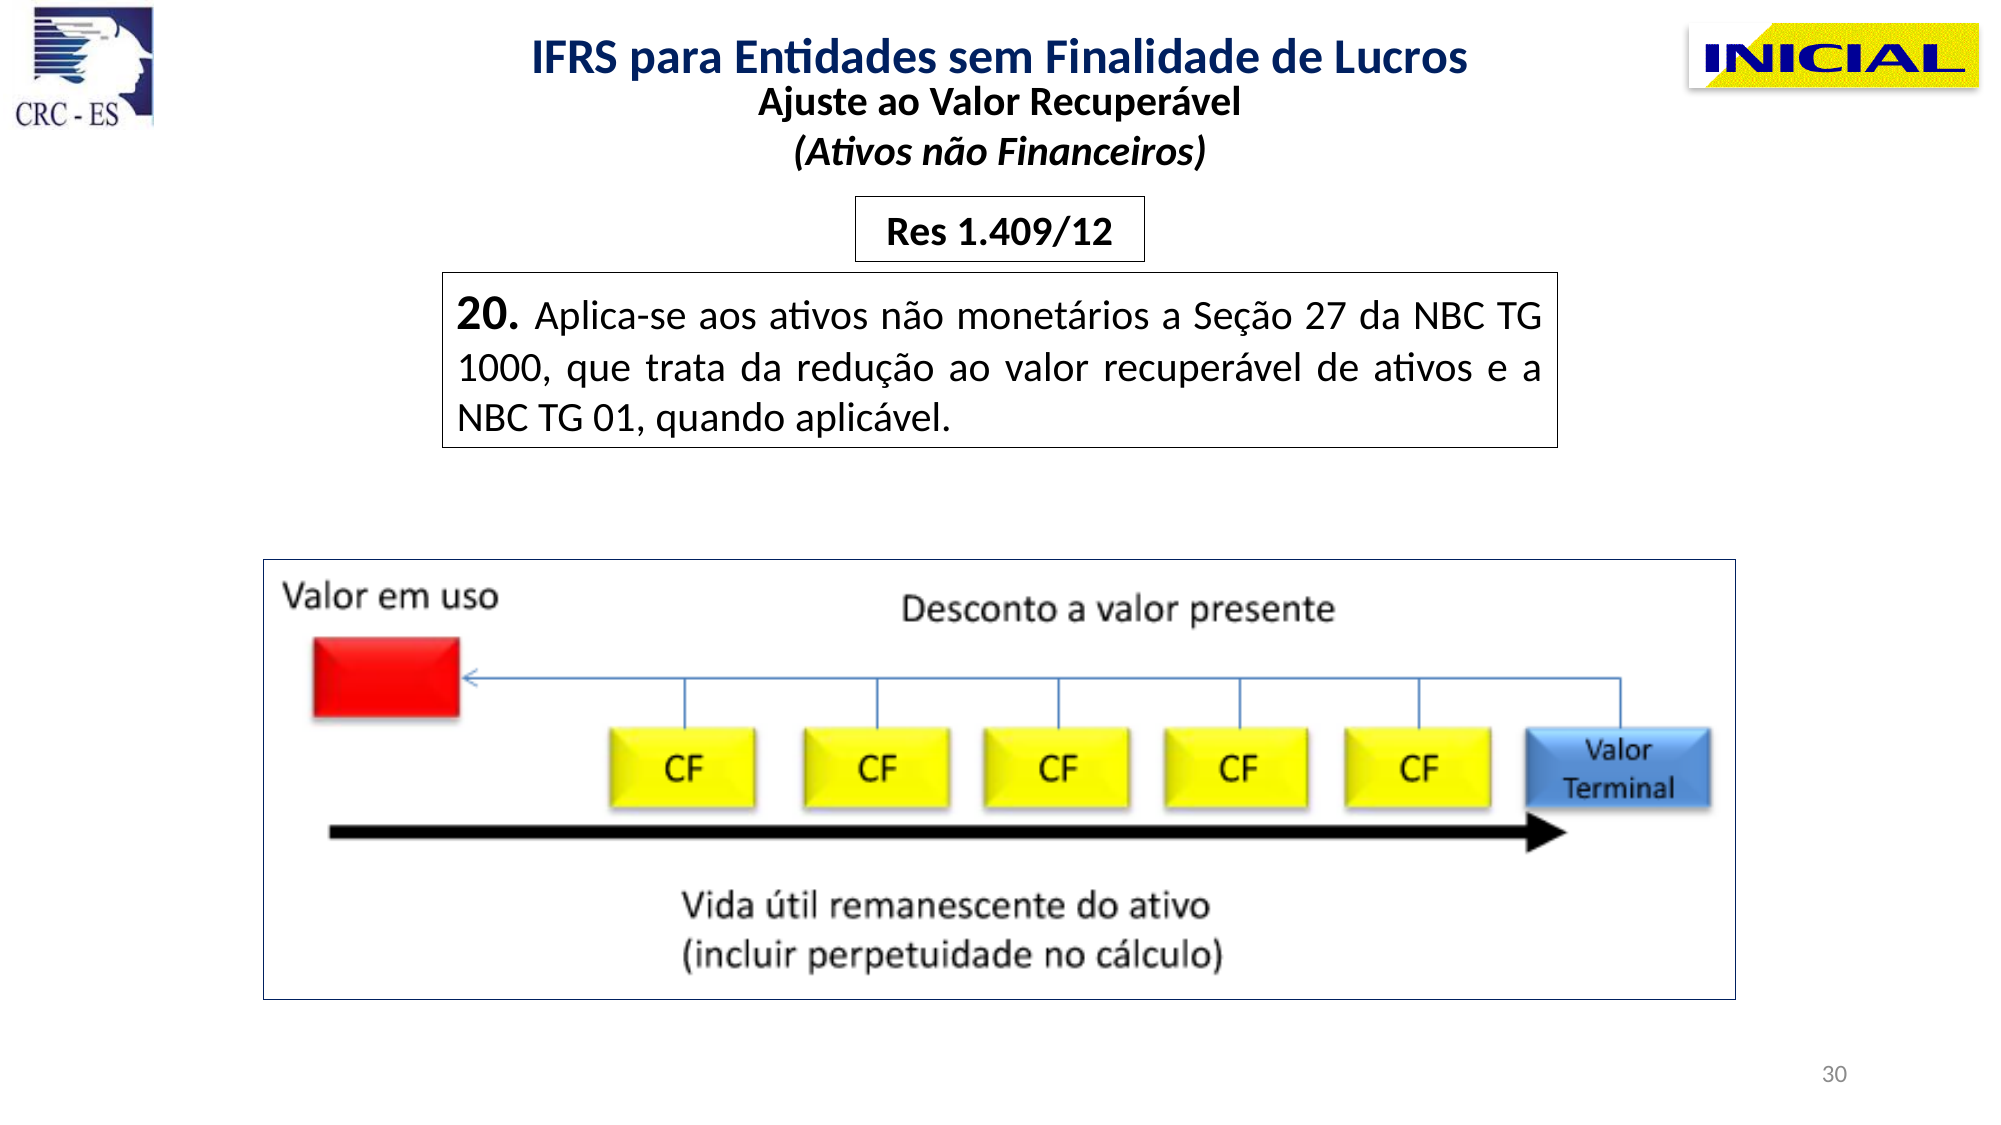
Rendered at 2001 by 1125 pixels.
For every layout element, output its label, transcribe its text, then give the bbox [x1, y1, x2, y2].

picture [1689, 23, 1979, 88]
text_box Res 1.409/12 [855, 196, 1145, 262]
text_box Ajuste ao Valor Recuperável (Ativos não Financeiros) [539, 66, 1461, 182]
picture [2, 0, 154, 130]
text_box 20. Aplica-se aos ativos não monetários a Seção 27 da NBC TG 1000, que trata da redução ao valor recuperável de ativos e a NBC TG 01, quando aplicável. [442, 272, 1558, 448]
text_box IFRS para Entidades sem Finalidade de Lucros [489, 16, 1511, 92]
slide_number 30 [1412, 1042, 1863, 1103]
picture [263, 559, 1736, 1000]
